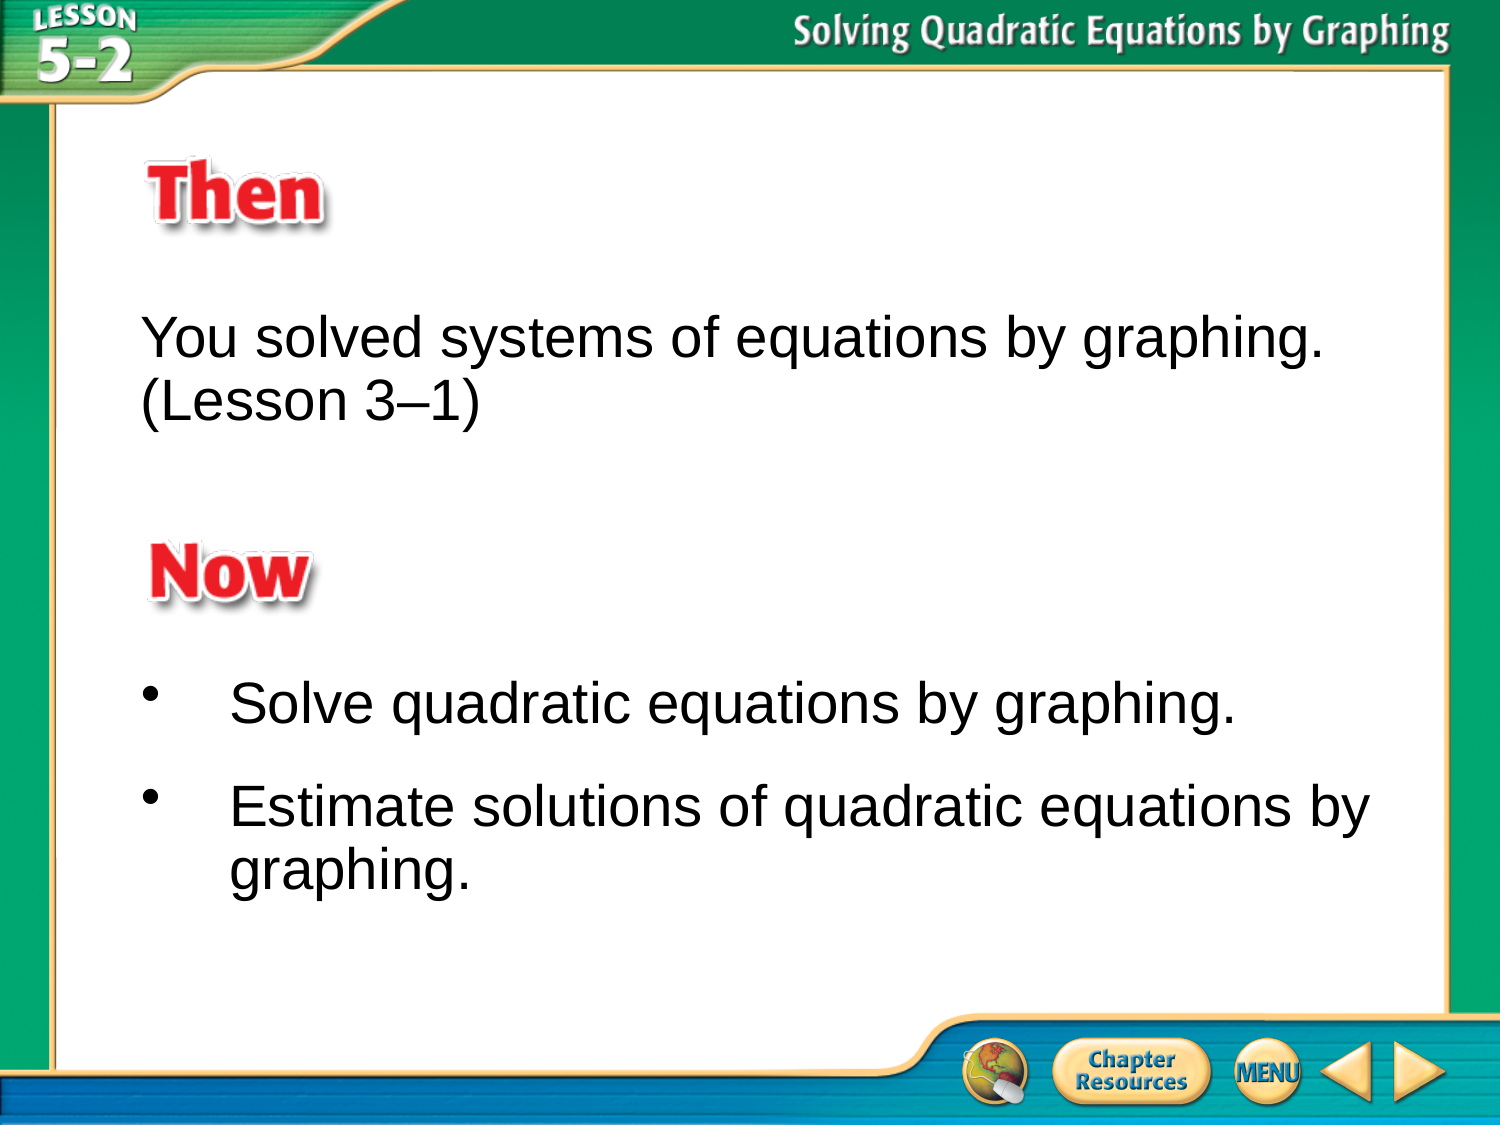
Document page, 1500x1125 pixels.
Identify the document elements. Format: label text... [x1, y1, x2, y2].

text_box Estimate solutions of quadratic equations by graphing. [133, 768, 1384, 910]
text_box You solved systems of equations by graphing. (Lesson 3–1) [133, 299, 1384, 441]
picture [0, 0, 1500, 1125]
text_box Solve quadratic equations by graphing. [133, 665, 1384, 744]
